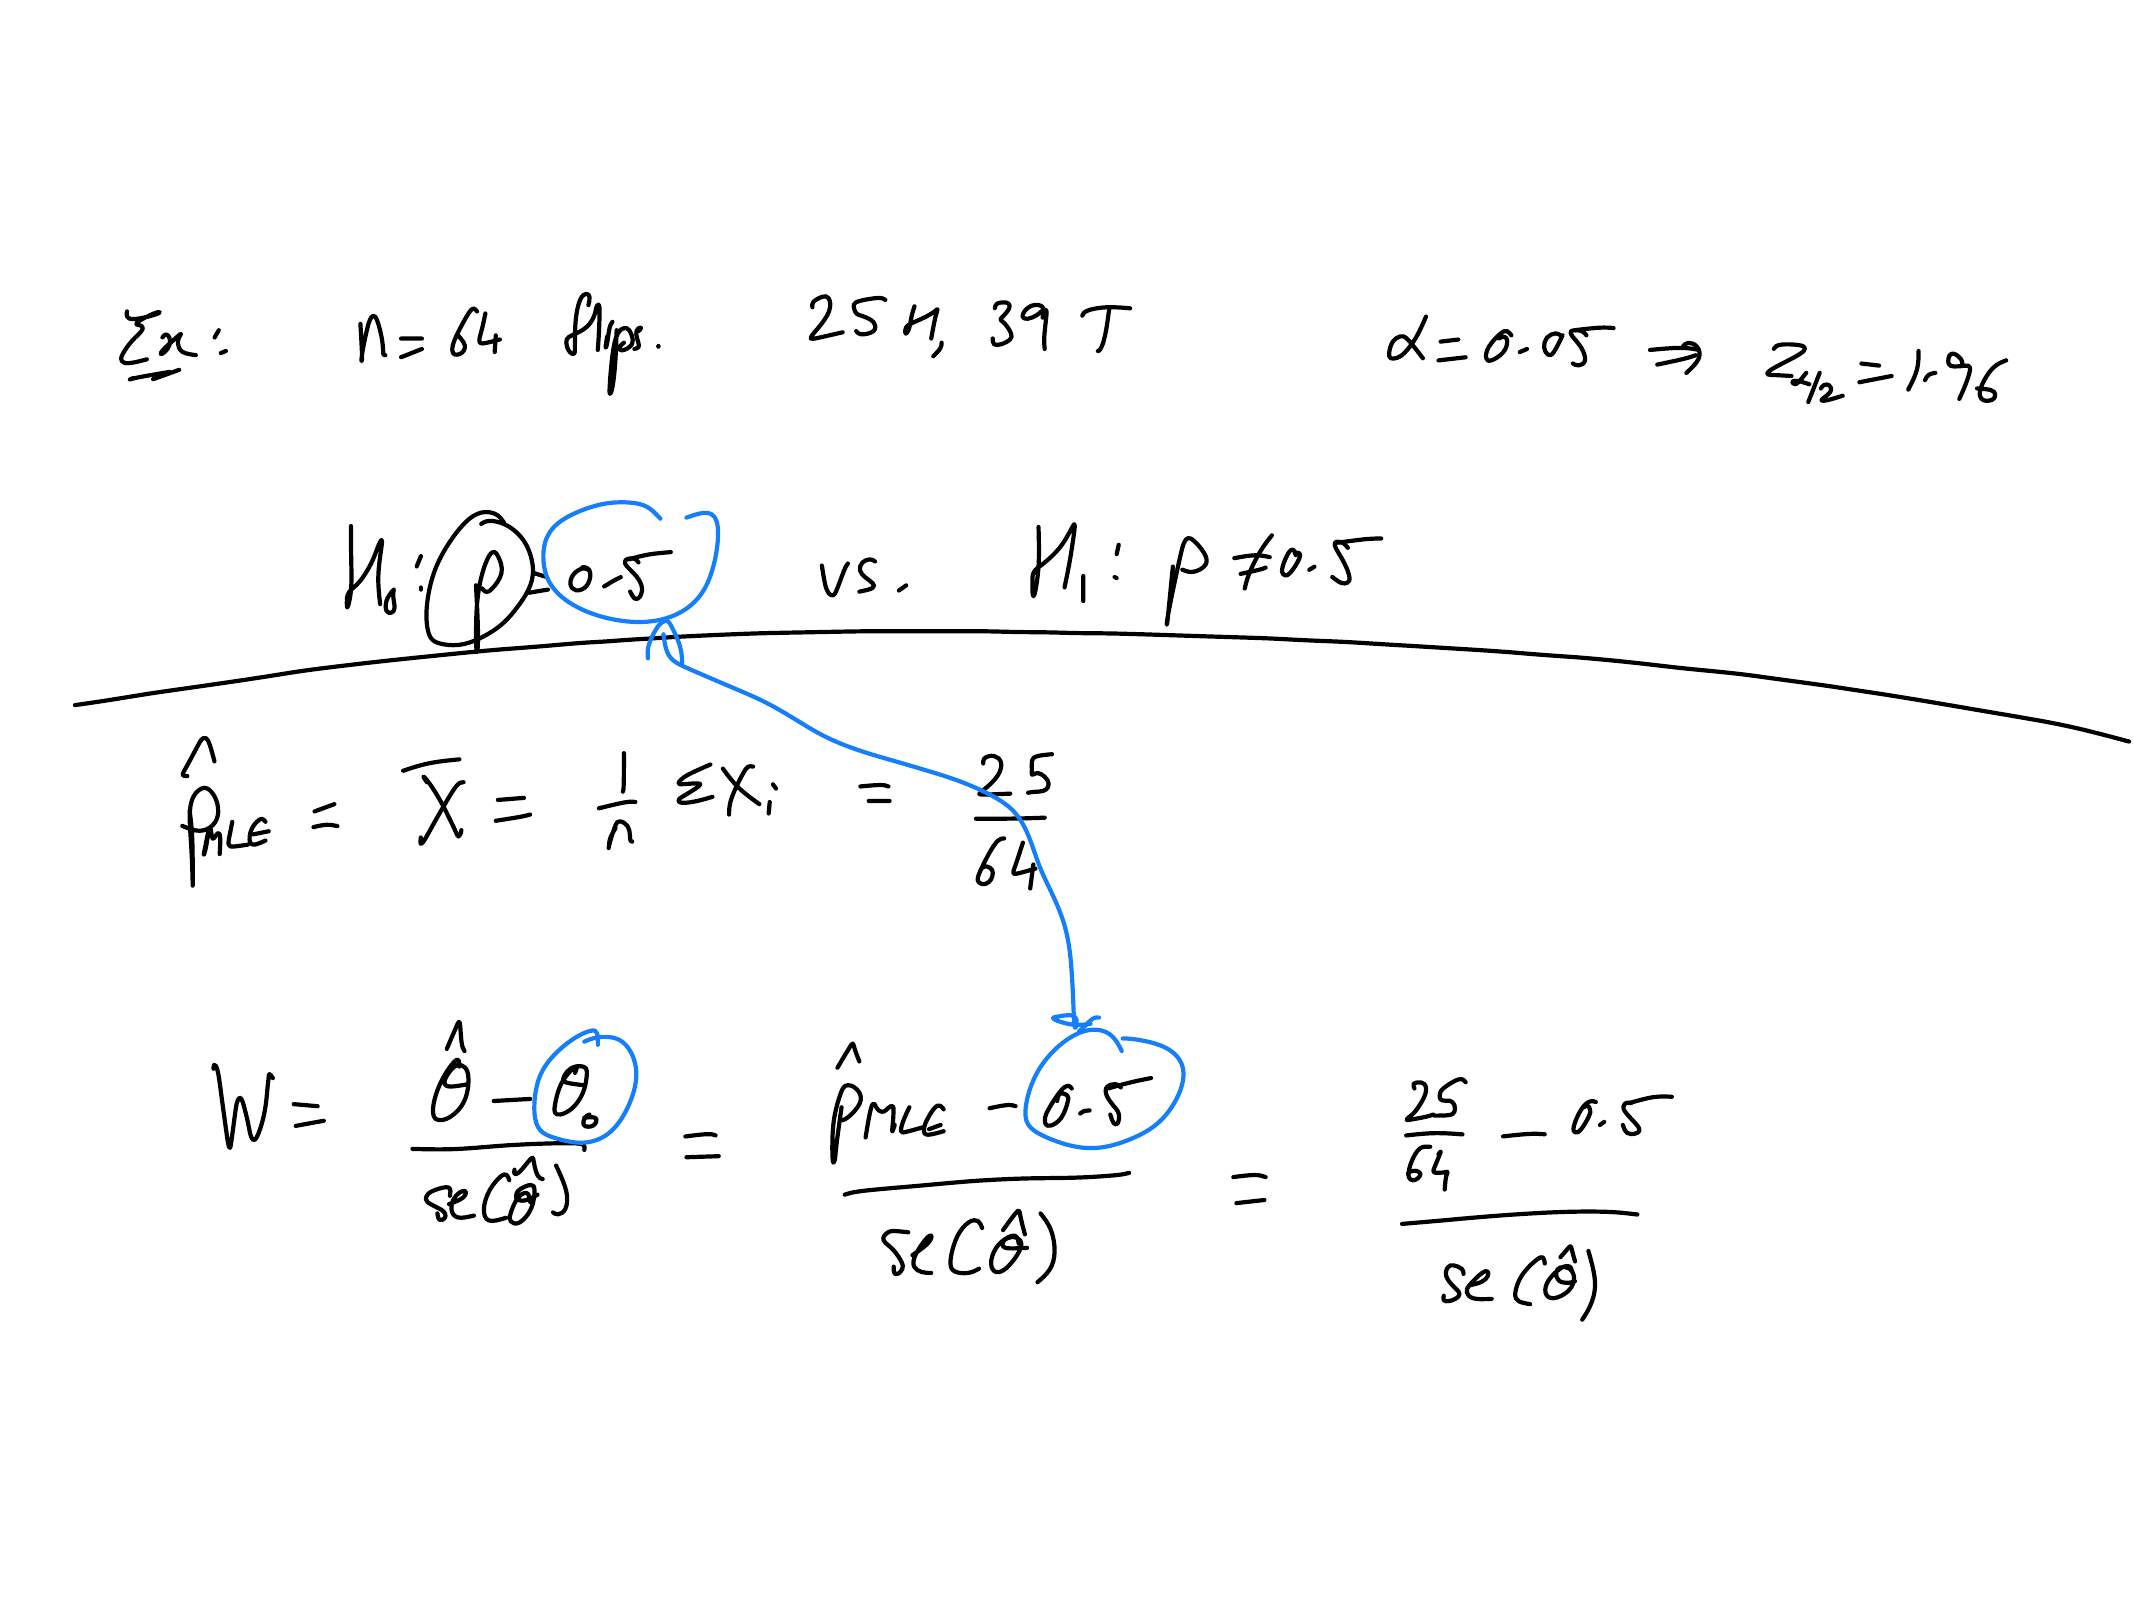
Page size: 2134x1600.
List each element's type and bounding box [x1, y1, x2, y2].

text_box [74, 293, 2130, 1320]
